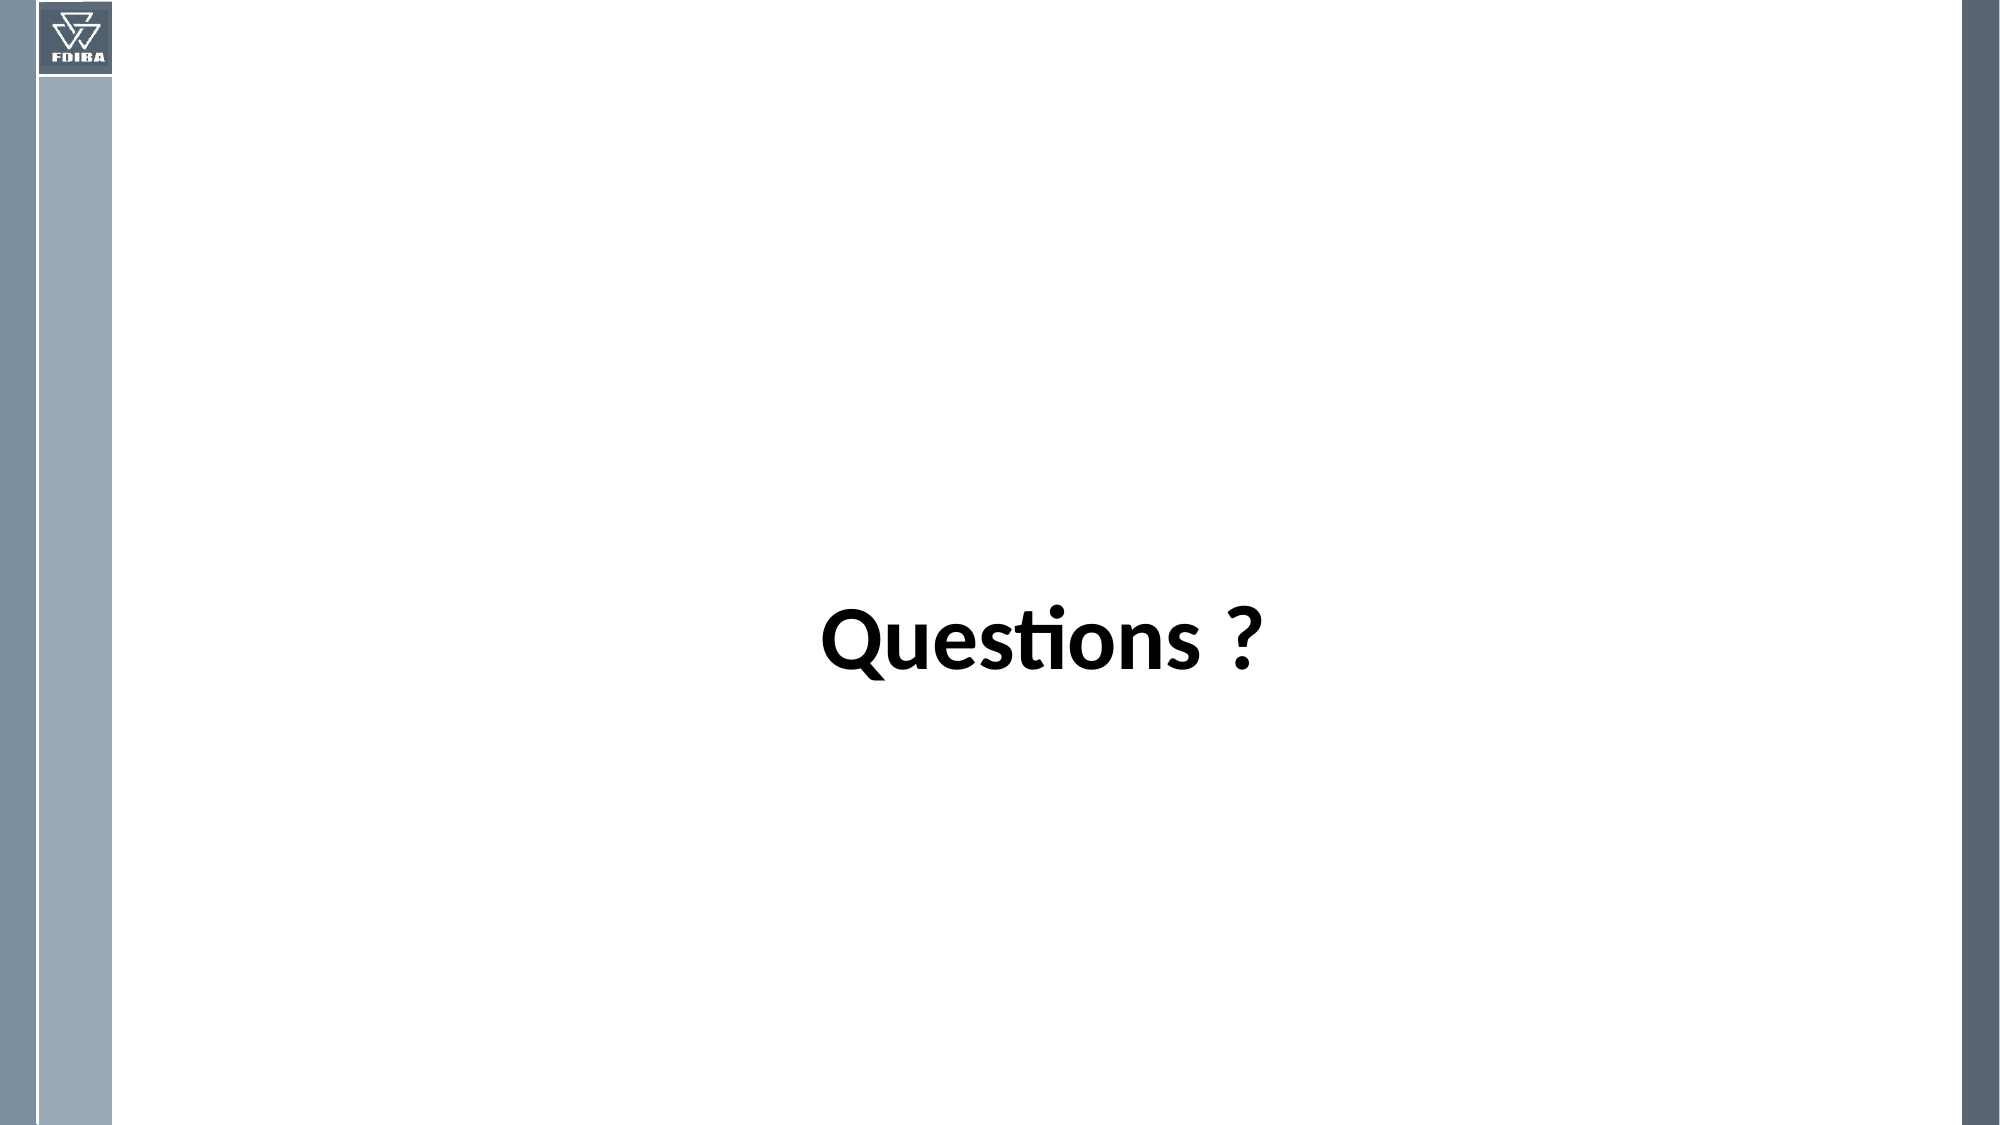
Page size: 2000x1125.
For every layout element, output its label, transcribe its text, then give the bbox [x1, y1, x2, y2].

picture [41, 10, 108, 66]
list Questions ? [149, 187, 1938, 1075]
